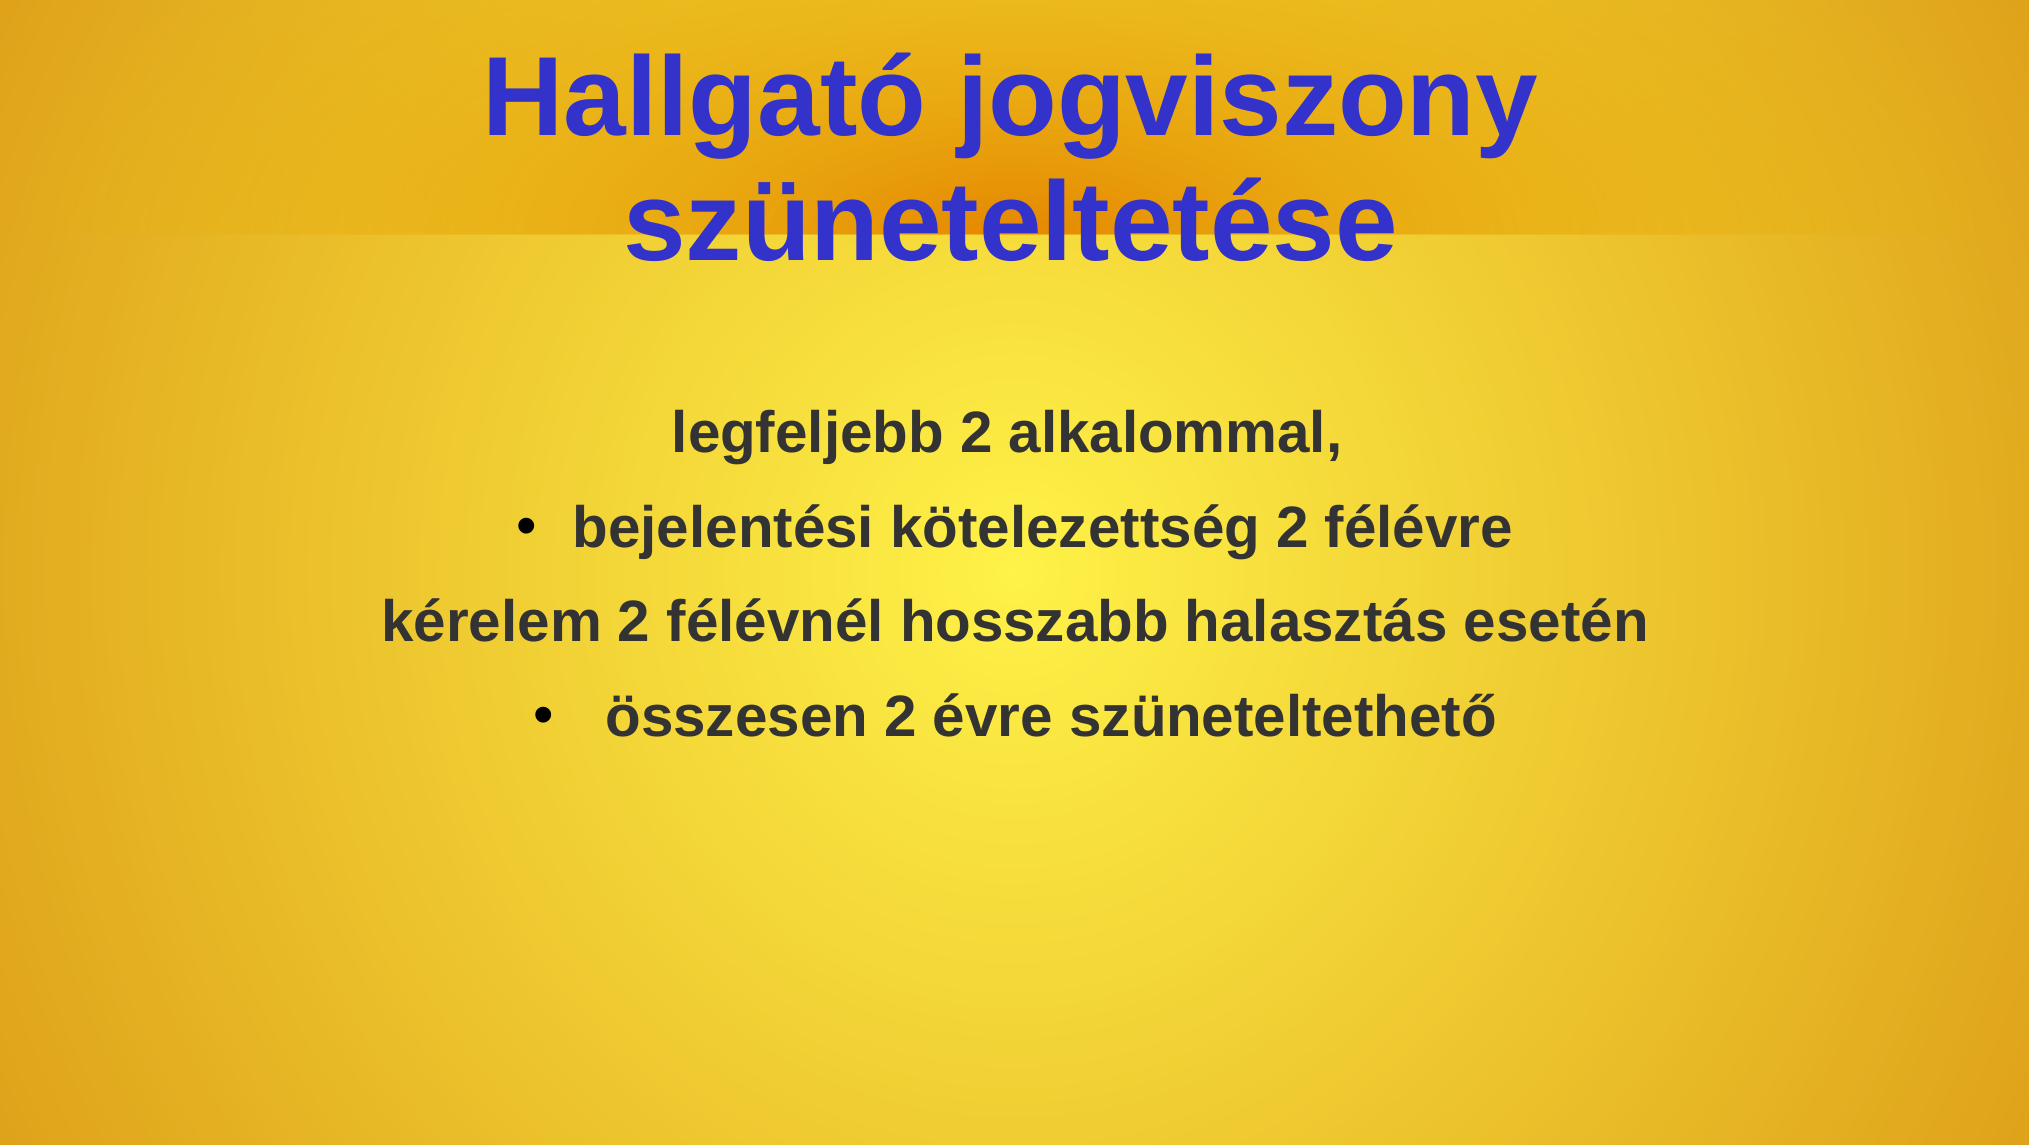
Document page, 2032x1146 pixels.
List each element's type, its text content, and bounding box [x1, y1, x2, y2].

list legfeljebb 2 alkalommal, bejelentési kötelezettség 2 félévre kérelem 2 félévnél hosszabb halasztás esetén összesen 2 évre szüneteltethető [165, 283, 1867, 949]
title Hallgató jogviszony szüneteltetése [96, 64, 1926, 256]
